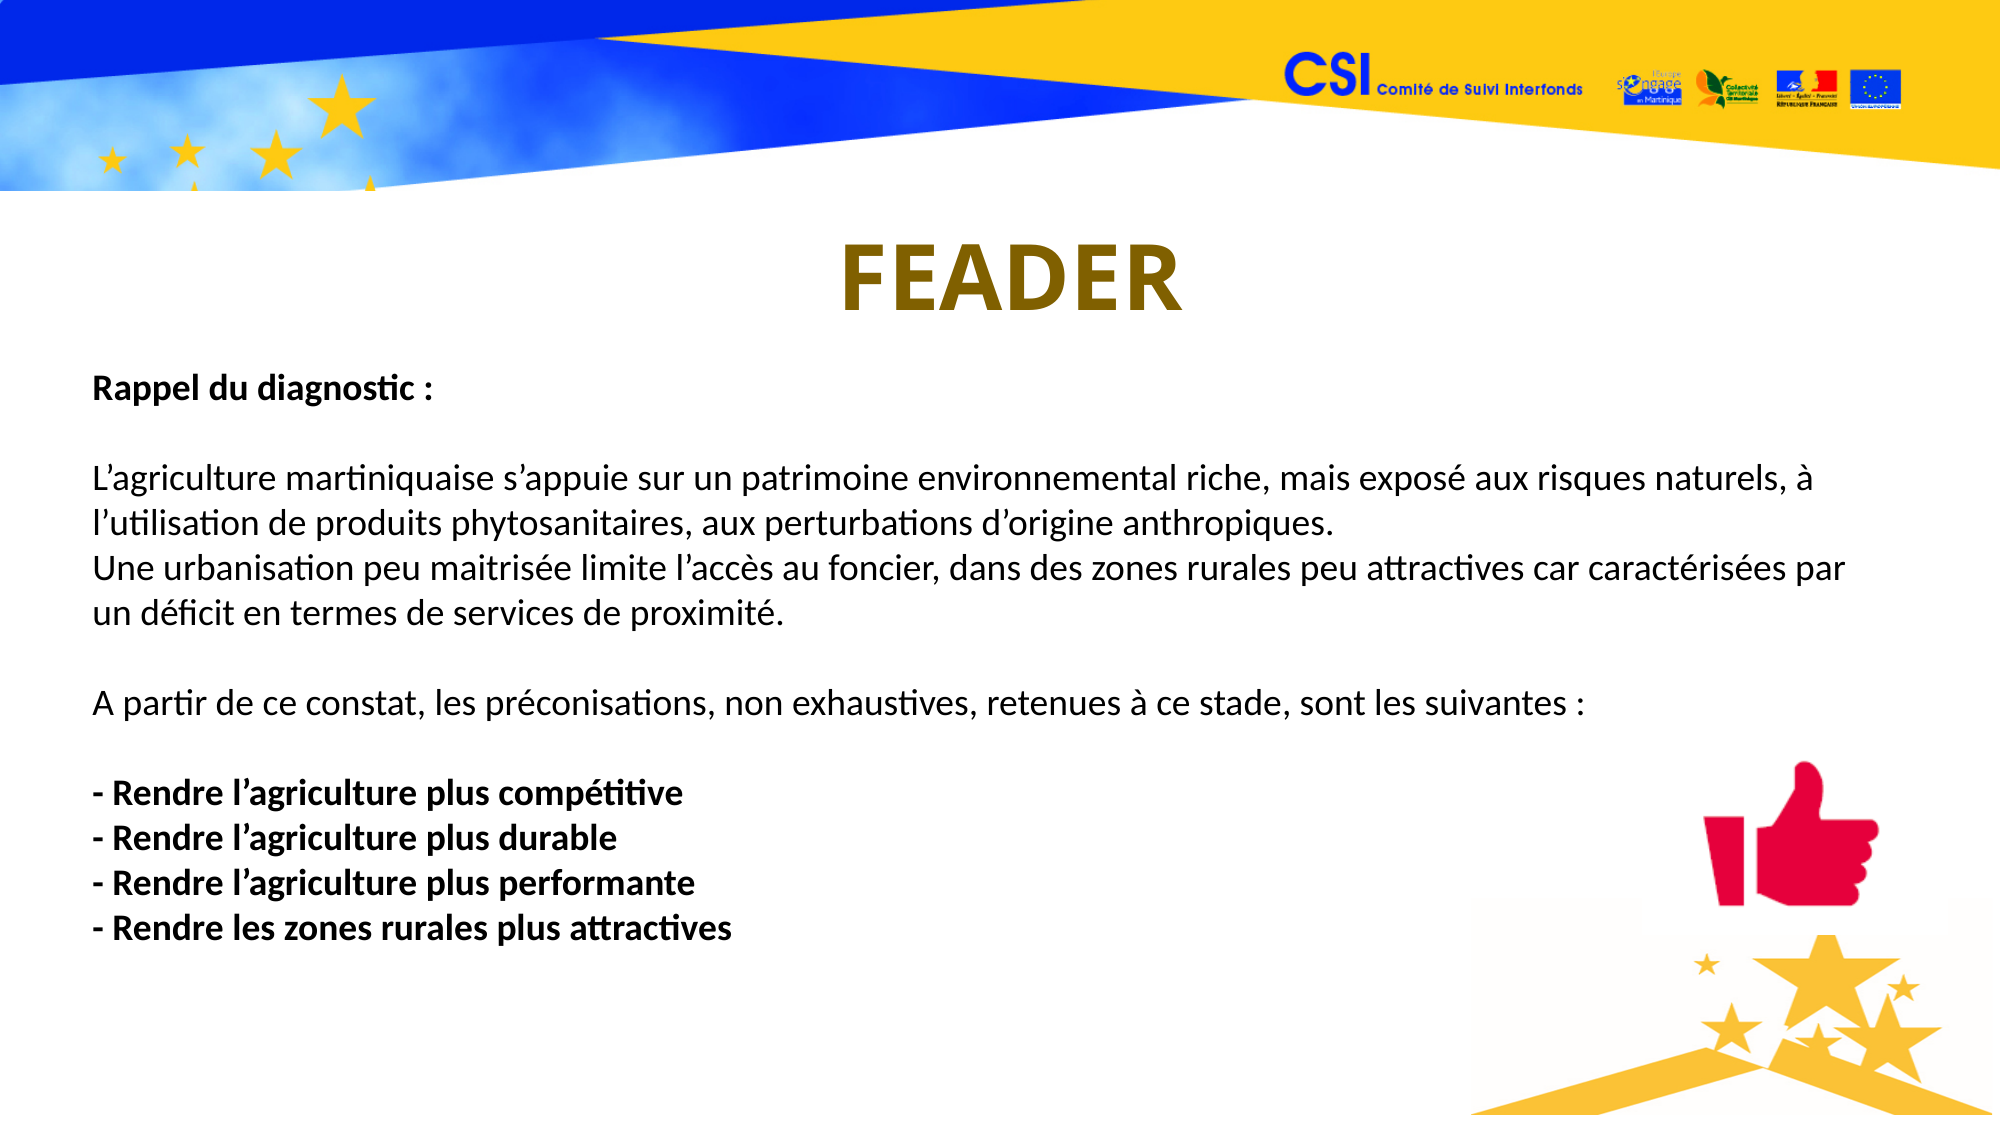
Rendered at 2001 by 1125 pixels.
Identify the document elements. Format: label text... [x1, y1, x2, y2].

picture [1471, 724, 1993, 1115]
picture [0, 0, 2000, 191]
title FEADER [147, 222, 1873, 340]
text_box Rappel du diagnostic : L’agriculture martiniquaise s’appuie sur un patrimoine environnemental riche, mais exposé aux risques naturels, à l’utilisation de produits phytosanitaires, aux perturbations d’origine anthropiques. Une urbanisation peu maitrisée limite l’accès au foncier, dans des zones rurales peu attractives car caractérisées par un déficit en termes de services de proximité. A partir de ce constat, les préconisations, non exhaustives, retenues à ce stade, sont les suivantes : - Rendre l’agriculture plus compétitive - Rendre l’agriculture plus durable - Rendre l’agriculture plus performante - Rendre les zones rurales plus attractives [77, 355, 1895, 956]
